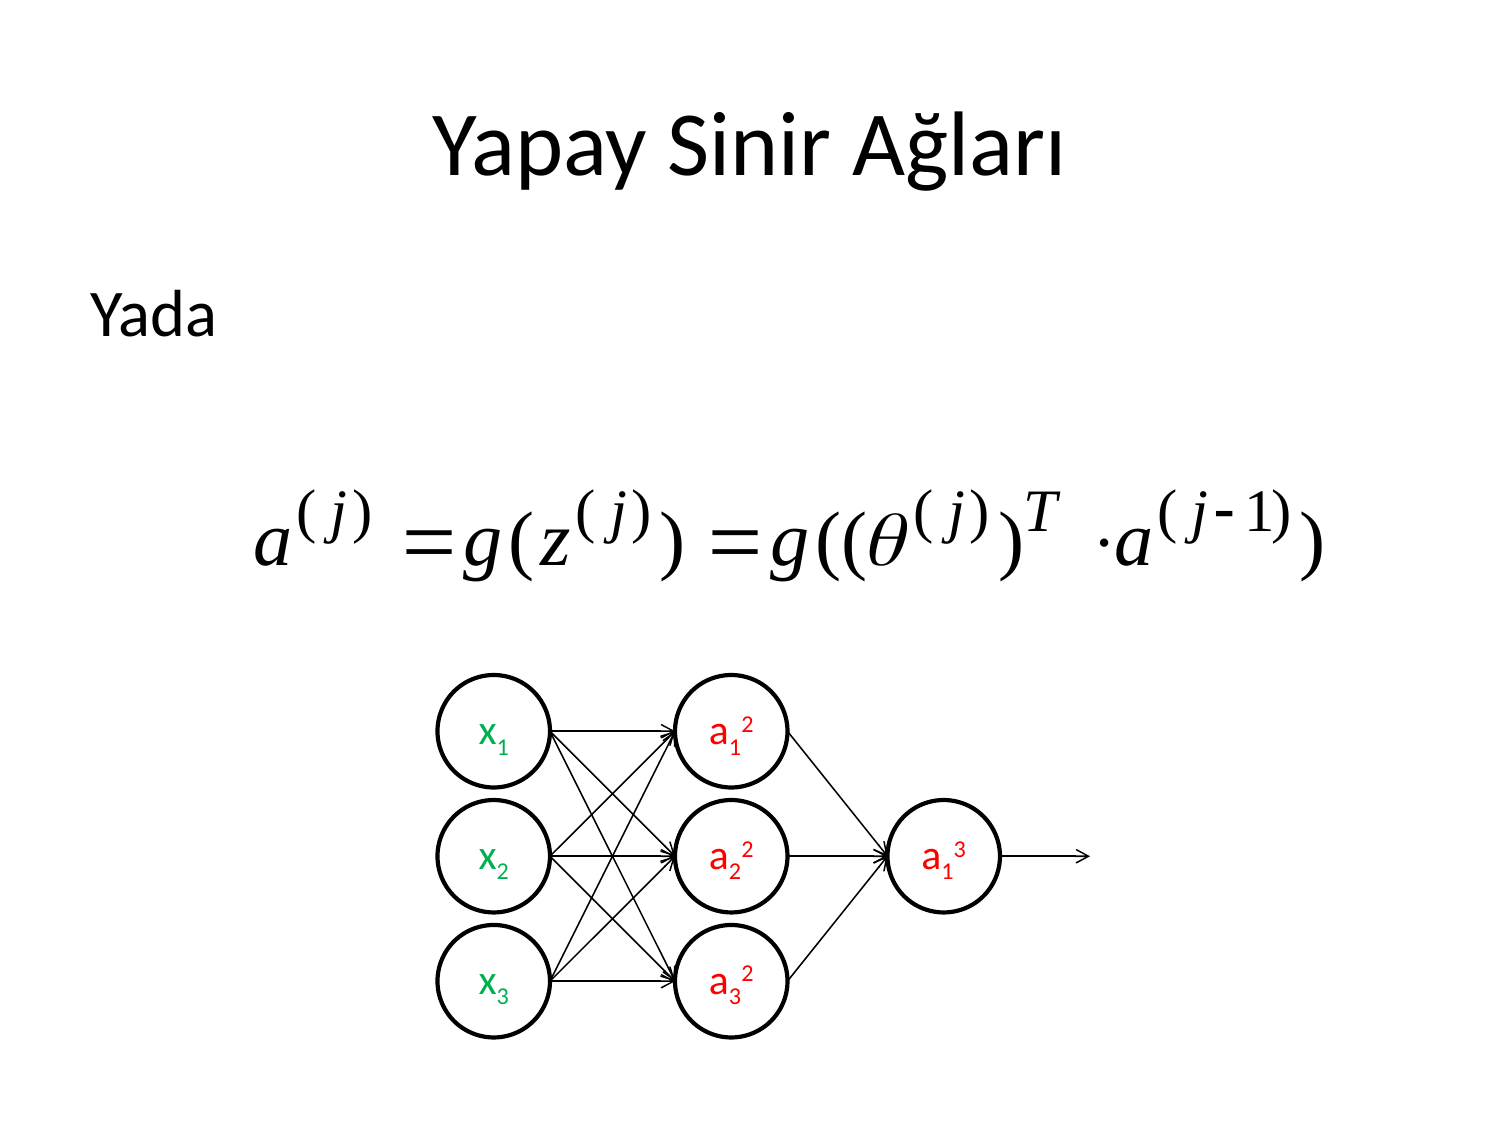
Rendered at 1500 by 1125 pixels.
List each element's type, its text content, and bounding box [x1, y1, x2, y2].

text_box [437, 674, 1091, 1038]
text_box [237, 462, 1341, 601]
title Yapay Sinir Ağları [75, 45, 1425, 233]
list Yada [75, 262, 1425, 1063]
